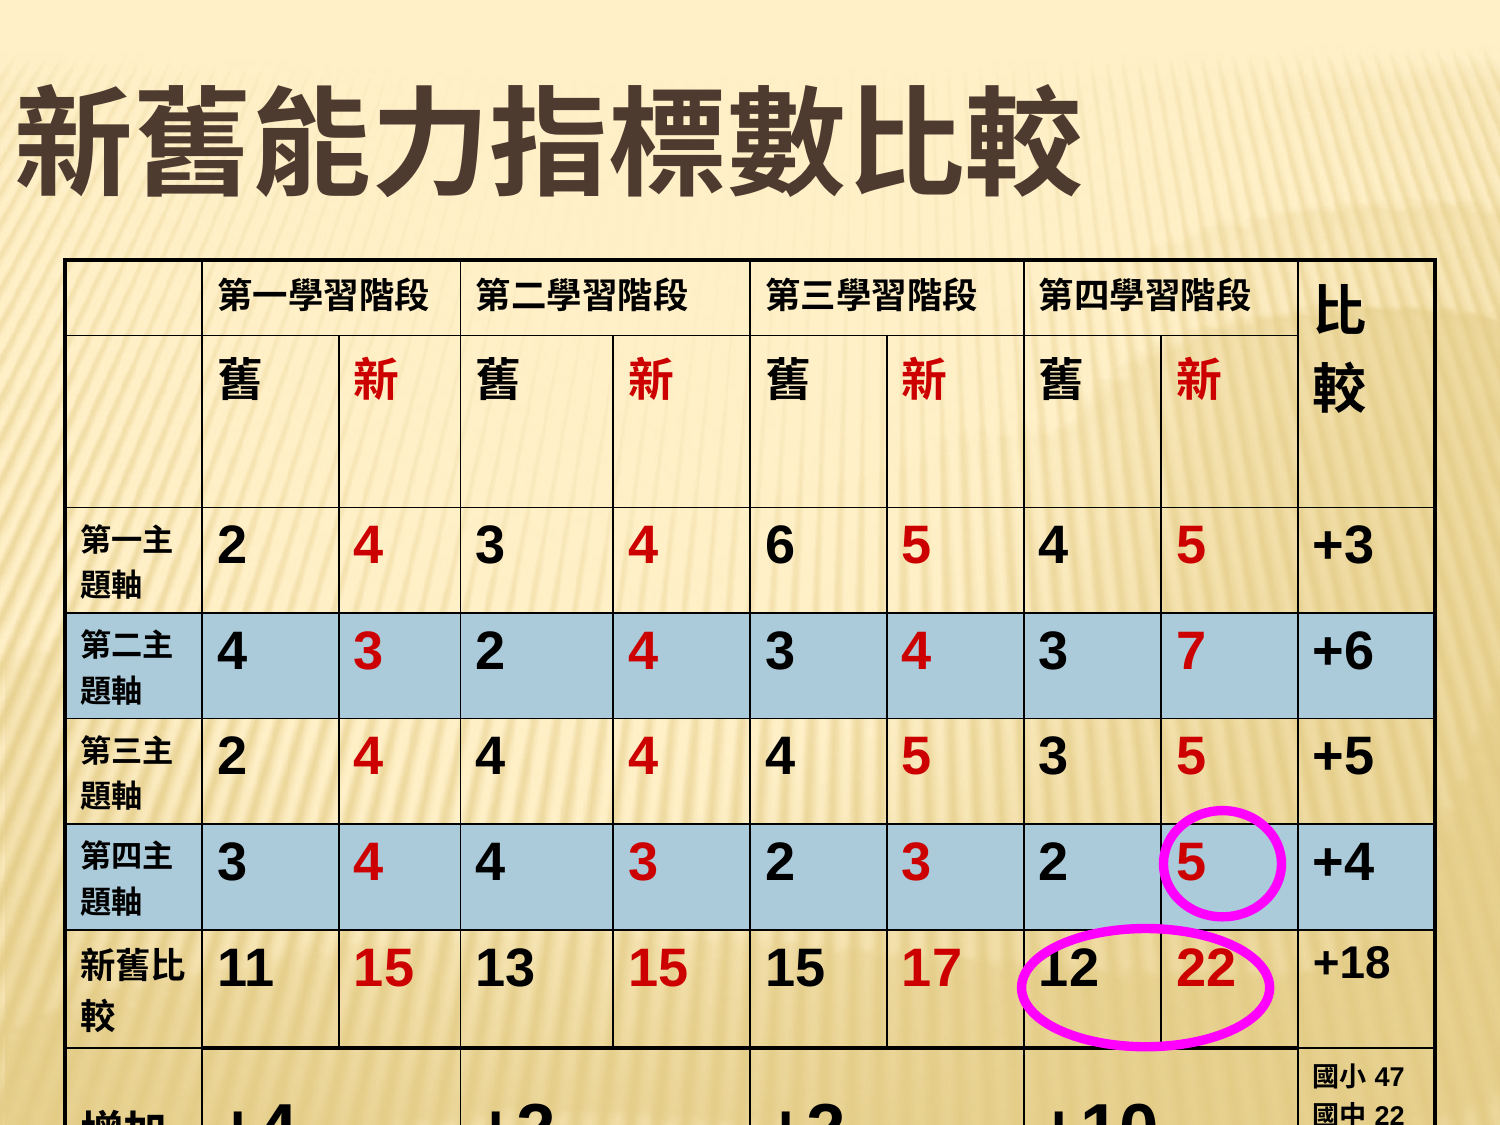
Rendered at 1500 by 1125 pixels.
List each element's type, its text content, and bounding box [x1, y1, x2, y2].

table_cell 7 [1162, 614, 1297, 718]
table_cell 第四主題軸 [67, 825, 201, 929]
table_cell +4 [203, 1050, 460, 1125]
table_cell 4 [888, 614, 1023, 718]
table_cell 舊 [203, 336, 338, 507]
table_cell 5 [1162, 719, 1297, 823]
table_cell +5 [1299, 719, 1433, 823]
table_cell 17 [888, 931, 1023, 1046]
table_cell 舊 [751, 336, 886, 507]
table_cell 5 [888, 508, 1023, 612]
table_cell 11 [203, 931, 338, 1046]
table_header 第一學習階段 [203, 262, 460, 335]
table_cell 4 [751, 719, 886, 823]
table_cell 15 [751, 931, 886, 1046]
table_cell 舊 [1025, 336, 1160, 507]
table_cell 舊 [461, 336, 612, 507]
table_cell 3 [751, 614, 886, 718]
table_cell 12 [1025, 1004, 1115, 1046]
table_cell 4 [340, 719, 460, 823]
table_cell 3 [203, 825, 338, 929]
table_cell 5 [888, 719, 1023, 823]
table_cell 3 [614, 825, 749, 929]
table_cell 3 [340, 614, 460, 718]
table_cell 4 [614, 508, 749, 612]
table_cell 新 [888, 336, 1023, 507]
table_cell 13 [461, 931, 612, 1046]
text_box [1163, 810, 1282, 917]
table_cell 4 [340, 825, 460, 929]
text_box [1021, 928, 1270, 1047]
table_cell 3 [1025, 614, 1160, 718]
table_cell 新 [614, 336, 749, 507]
table_cell 2 [461, 614, 612, 718]
table_header 第四學習階段 [1025, 262, 1297, 335]
table_cell 15 [614, 931, 749, 1046]
table_cell 第三主題軸 [67, 719, 201, 823]
table_cell 3 [1025, 719, 1160, 823]
table_cell 5 [1162, 825, 1297, 929]
table_cell +2 [461, 1050, 749, 1125]
title 新舊能力指標數比較 [0, 45, 1350, 233]
table_cell 6 [751, 508, 886, 612]
table_cell +6 [1299, 614, 1433, 718]
table_cell 4 [461, 719, 612, 823]
table_header 第二學習階段 [461, 262, 749, 335]
table_cell 新 [340, 336, 460, 507]
table_cell 3 [888, 825, 1023, 929]
table_cell 新 [1162, 336, 1297, 507]
table_cell 4 [614, 614, 749, 718]
table_cell 國小47國中22 新69 [1299, 1049, 1433, 1125]
table_cell 4 [340, 508, 460, 612]
table_cell 3 [461, 508, 612, 612]
table_cell 4 [614, 719, 749, 823]
table_cell 第二主題軸 [67, 614, 201, 718]
table_cell 22 [1176, 931, 1297, 1046]
table_cell +18 [1299, 931, 1433, 1047]
table_cell 2 [203, 719, 338, 823]
table_cell 5 [1162, 508, 1297, 612]
table_cell 15 [340, 931, 460, 1046]
table_cell +4 [1299, 825, 1433, 929]
table_cell 新舊比較 [67, 931, 201, 1047]
table_cell 2 [1025, 825, 1160, 929]
table_cell 第一主題軸 [67, 508, 201, 612]
table_cell 4 [461, 825, 612, 929]
table_cell +3 [1299, 508, 1433, 612]
table_cell 2 [751, 825, 886, 929]
table_header 第三學習階段 [751, 262, 1023, 335]
table_cell 2 [203, 508, 338, 612]
table_cell +2 [751, 1050, 1023, 1125]
table_cell 4 [203, 614, 338, 718]
table_cell 12 [1025, 931, 1103, 971]
table_cell +10 [1025, 1050, 1297, 1125]
table_cell 增加 [67, 1049, 201, 1125]
table_header [67, 262, 201, 335]
table_cell [67, 336, 201, 507]
table_cell 4 [1025, 508, 1160, 612]
table_header 比較 [1299, 262, 1433, 507]
